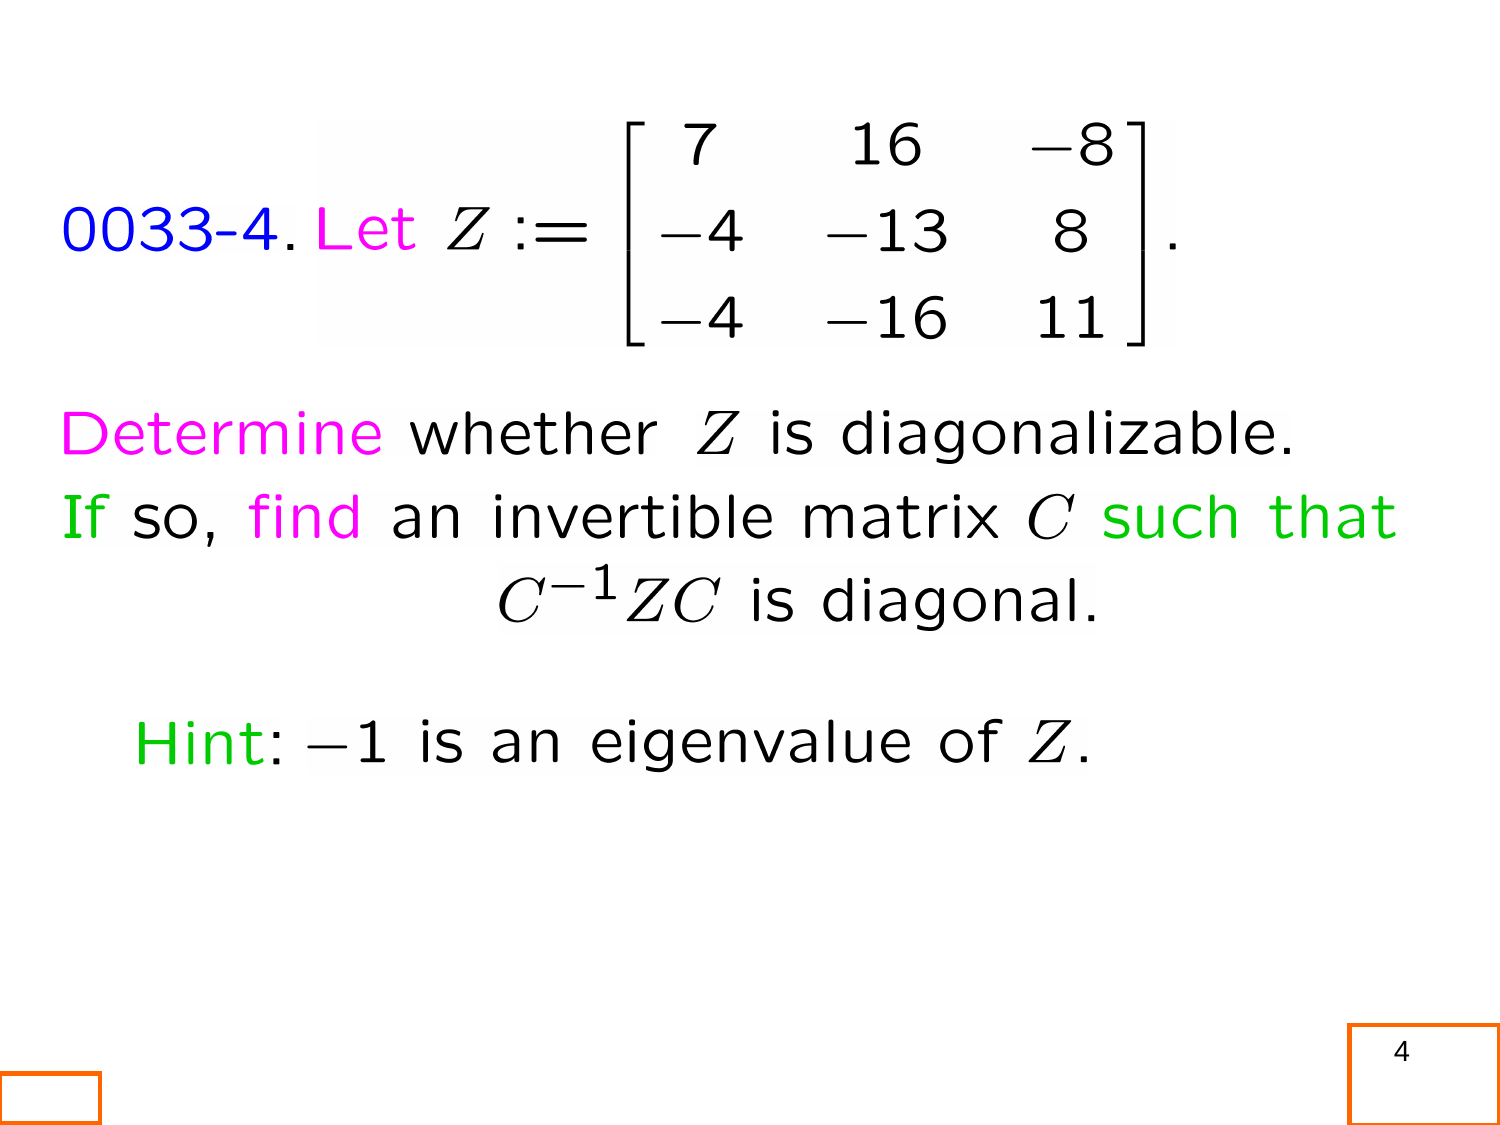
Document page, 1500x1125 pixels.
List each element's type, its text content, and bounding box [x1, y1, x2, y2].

picture [137, 717, 281, 765]
picture [62, 491, 1397, 548]
picture [695, 410, 1291, 467]
text_box [1349, 1025, 1500, 1125]
text_box [0, 1073, 100, 1124]
picture [62, 206, 296, 254]
picture [317, 121, 1176, 348]
slide_number 4 [1074, 1024, 1425, 1103]
picture [306, 715, 1088, 776]
picture [62, 407, 657, 455]
picture [497, 562, 1096, 634]
